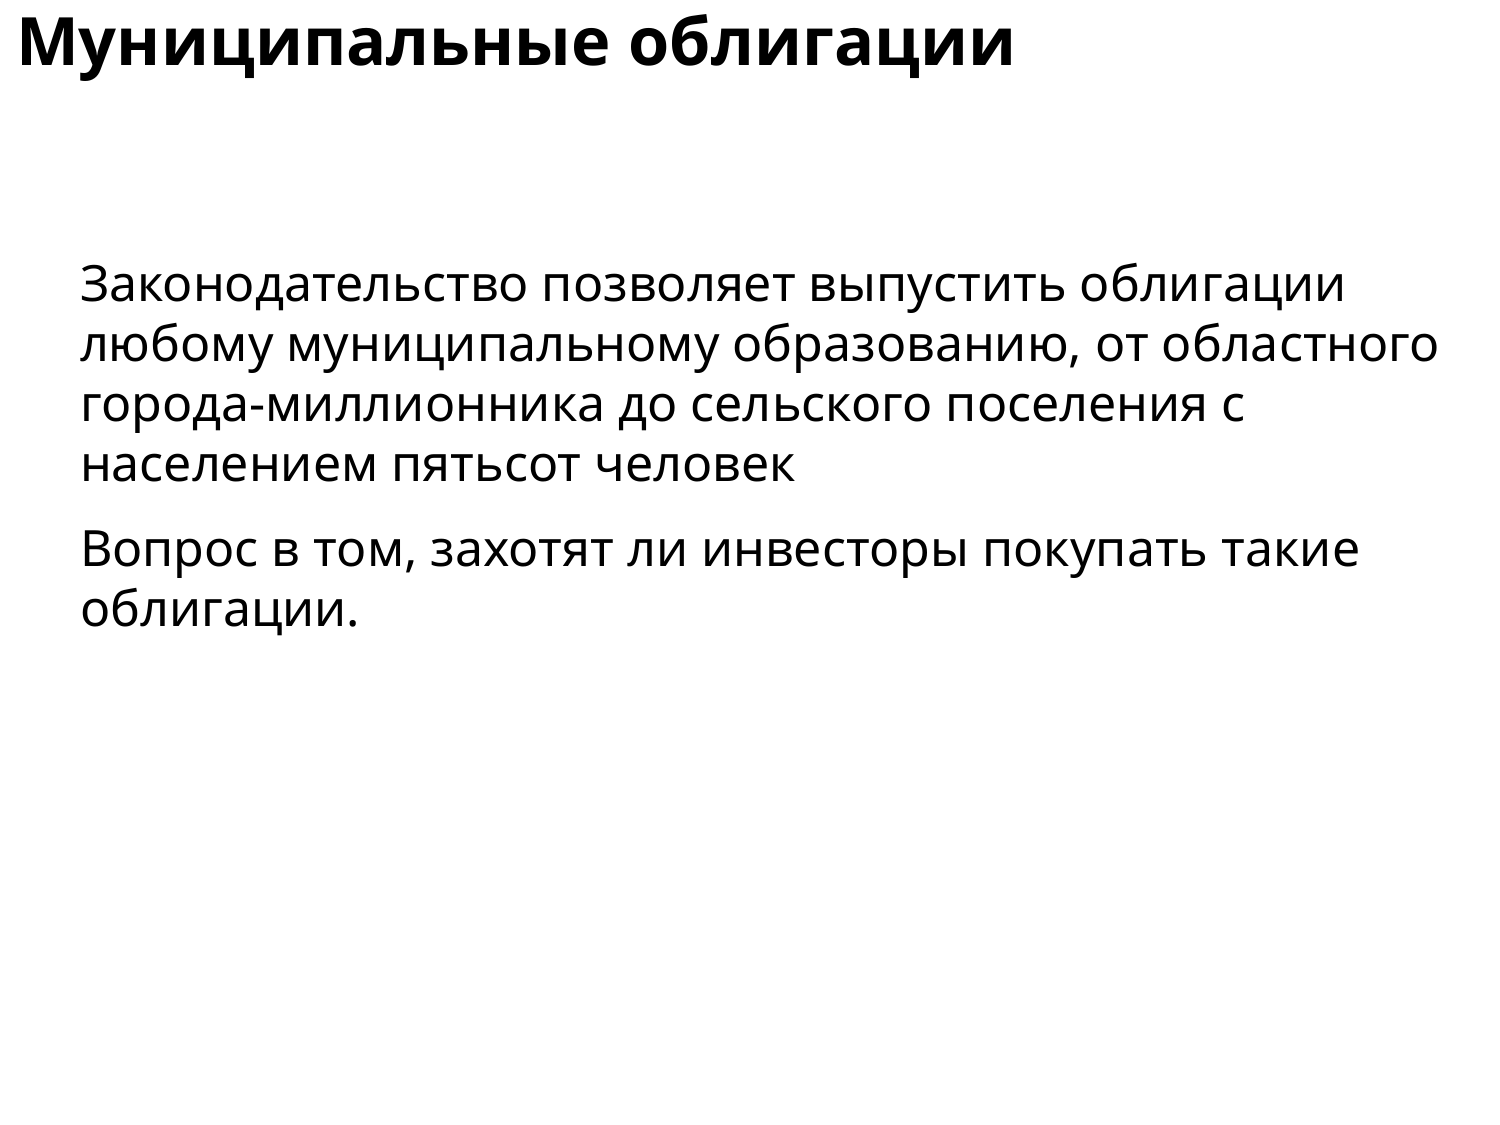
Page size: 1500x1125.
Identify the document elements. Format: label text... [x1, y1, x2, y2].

title Муниципальные облигации [1, 0, 1351, 188]
list Законодательство позволяет выпустить облигации любому муниципальному образованию, от областного города-миллионника до сельского поселения с населением пятьсот человек Вопрос в том, захотят ли инвесторы покупать такие облигации. [64, 243, 1471, 787]
